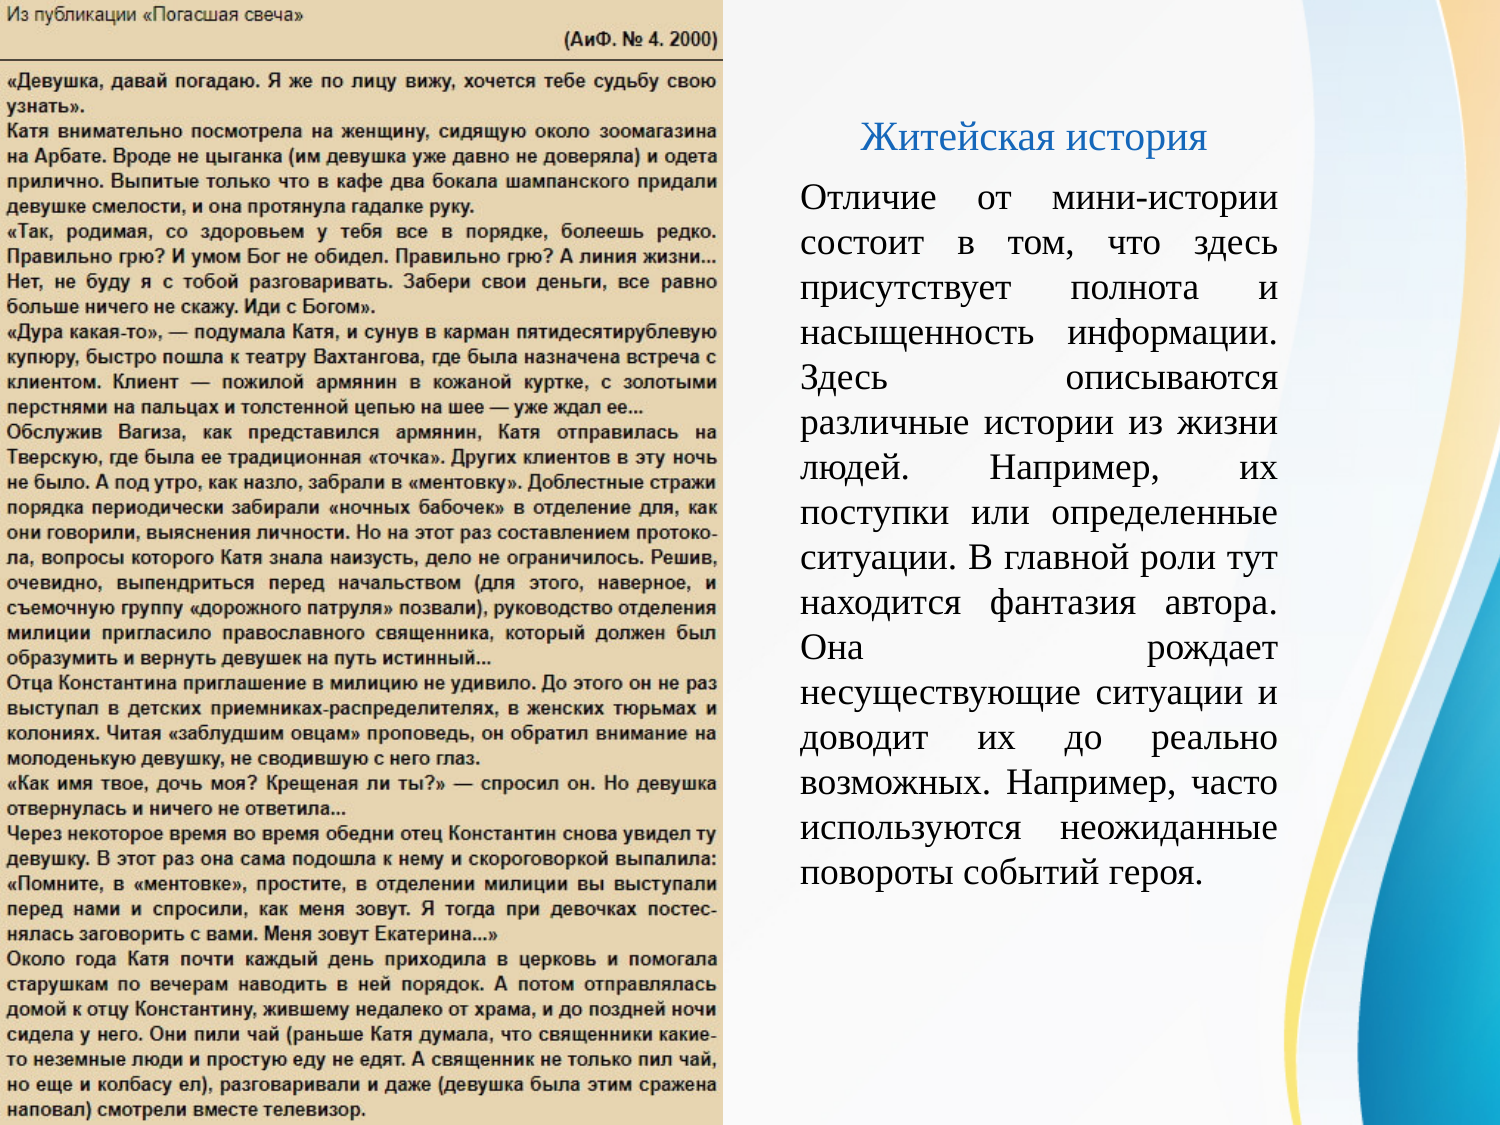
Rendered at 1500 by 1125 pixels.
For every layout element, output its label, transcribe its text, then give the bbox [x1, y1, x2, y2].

text_box Житейская история Отличие от мини-истории состоит в том, что здесь присутствует полнота и насыщенность информации. Здесь описываются различные истории из жизни людей. Например, их поступки или определенные ситуации. В главной роли тут находится фантазия автора. Она рождает несуществующие ситуации и доводит их до реально возможных. Например, часто используются неожиданные повороты событий героя. [785, 101, 1294, 900]
picture [0, 0, 1500, 1125]
